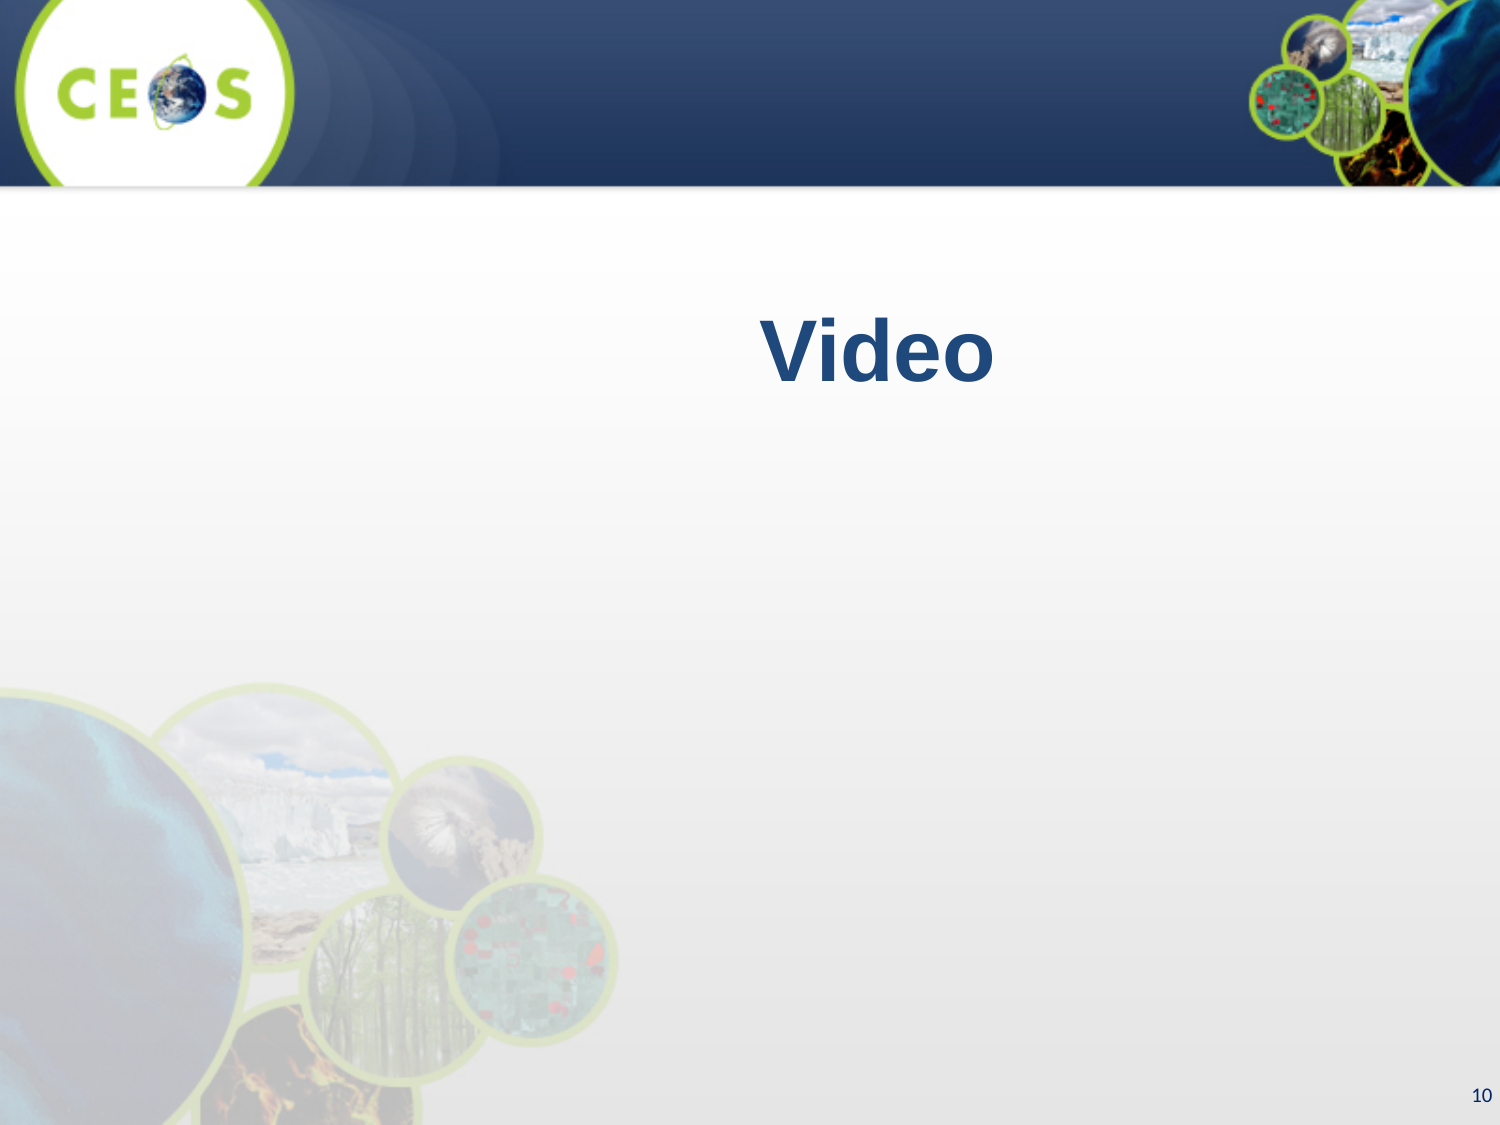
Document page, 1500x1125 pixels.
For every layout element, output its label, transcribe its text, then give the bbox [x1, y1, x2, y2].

picture [0, 0, 1500, 1125]
text_box Video [549, 276, 1424, 407]
slide_number 10 [1186, 1073, 1500, 1117]
